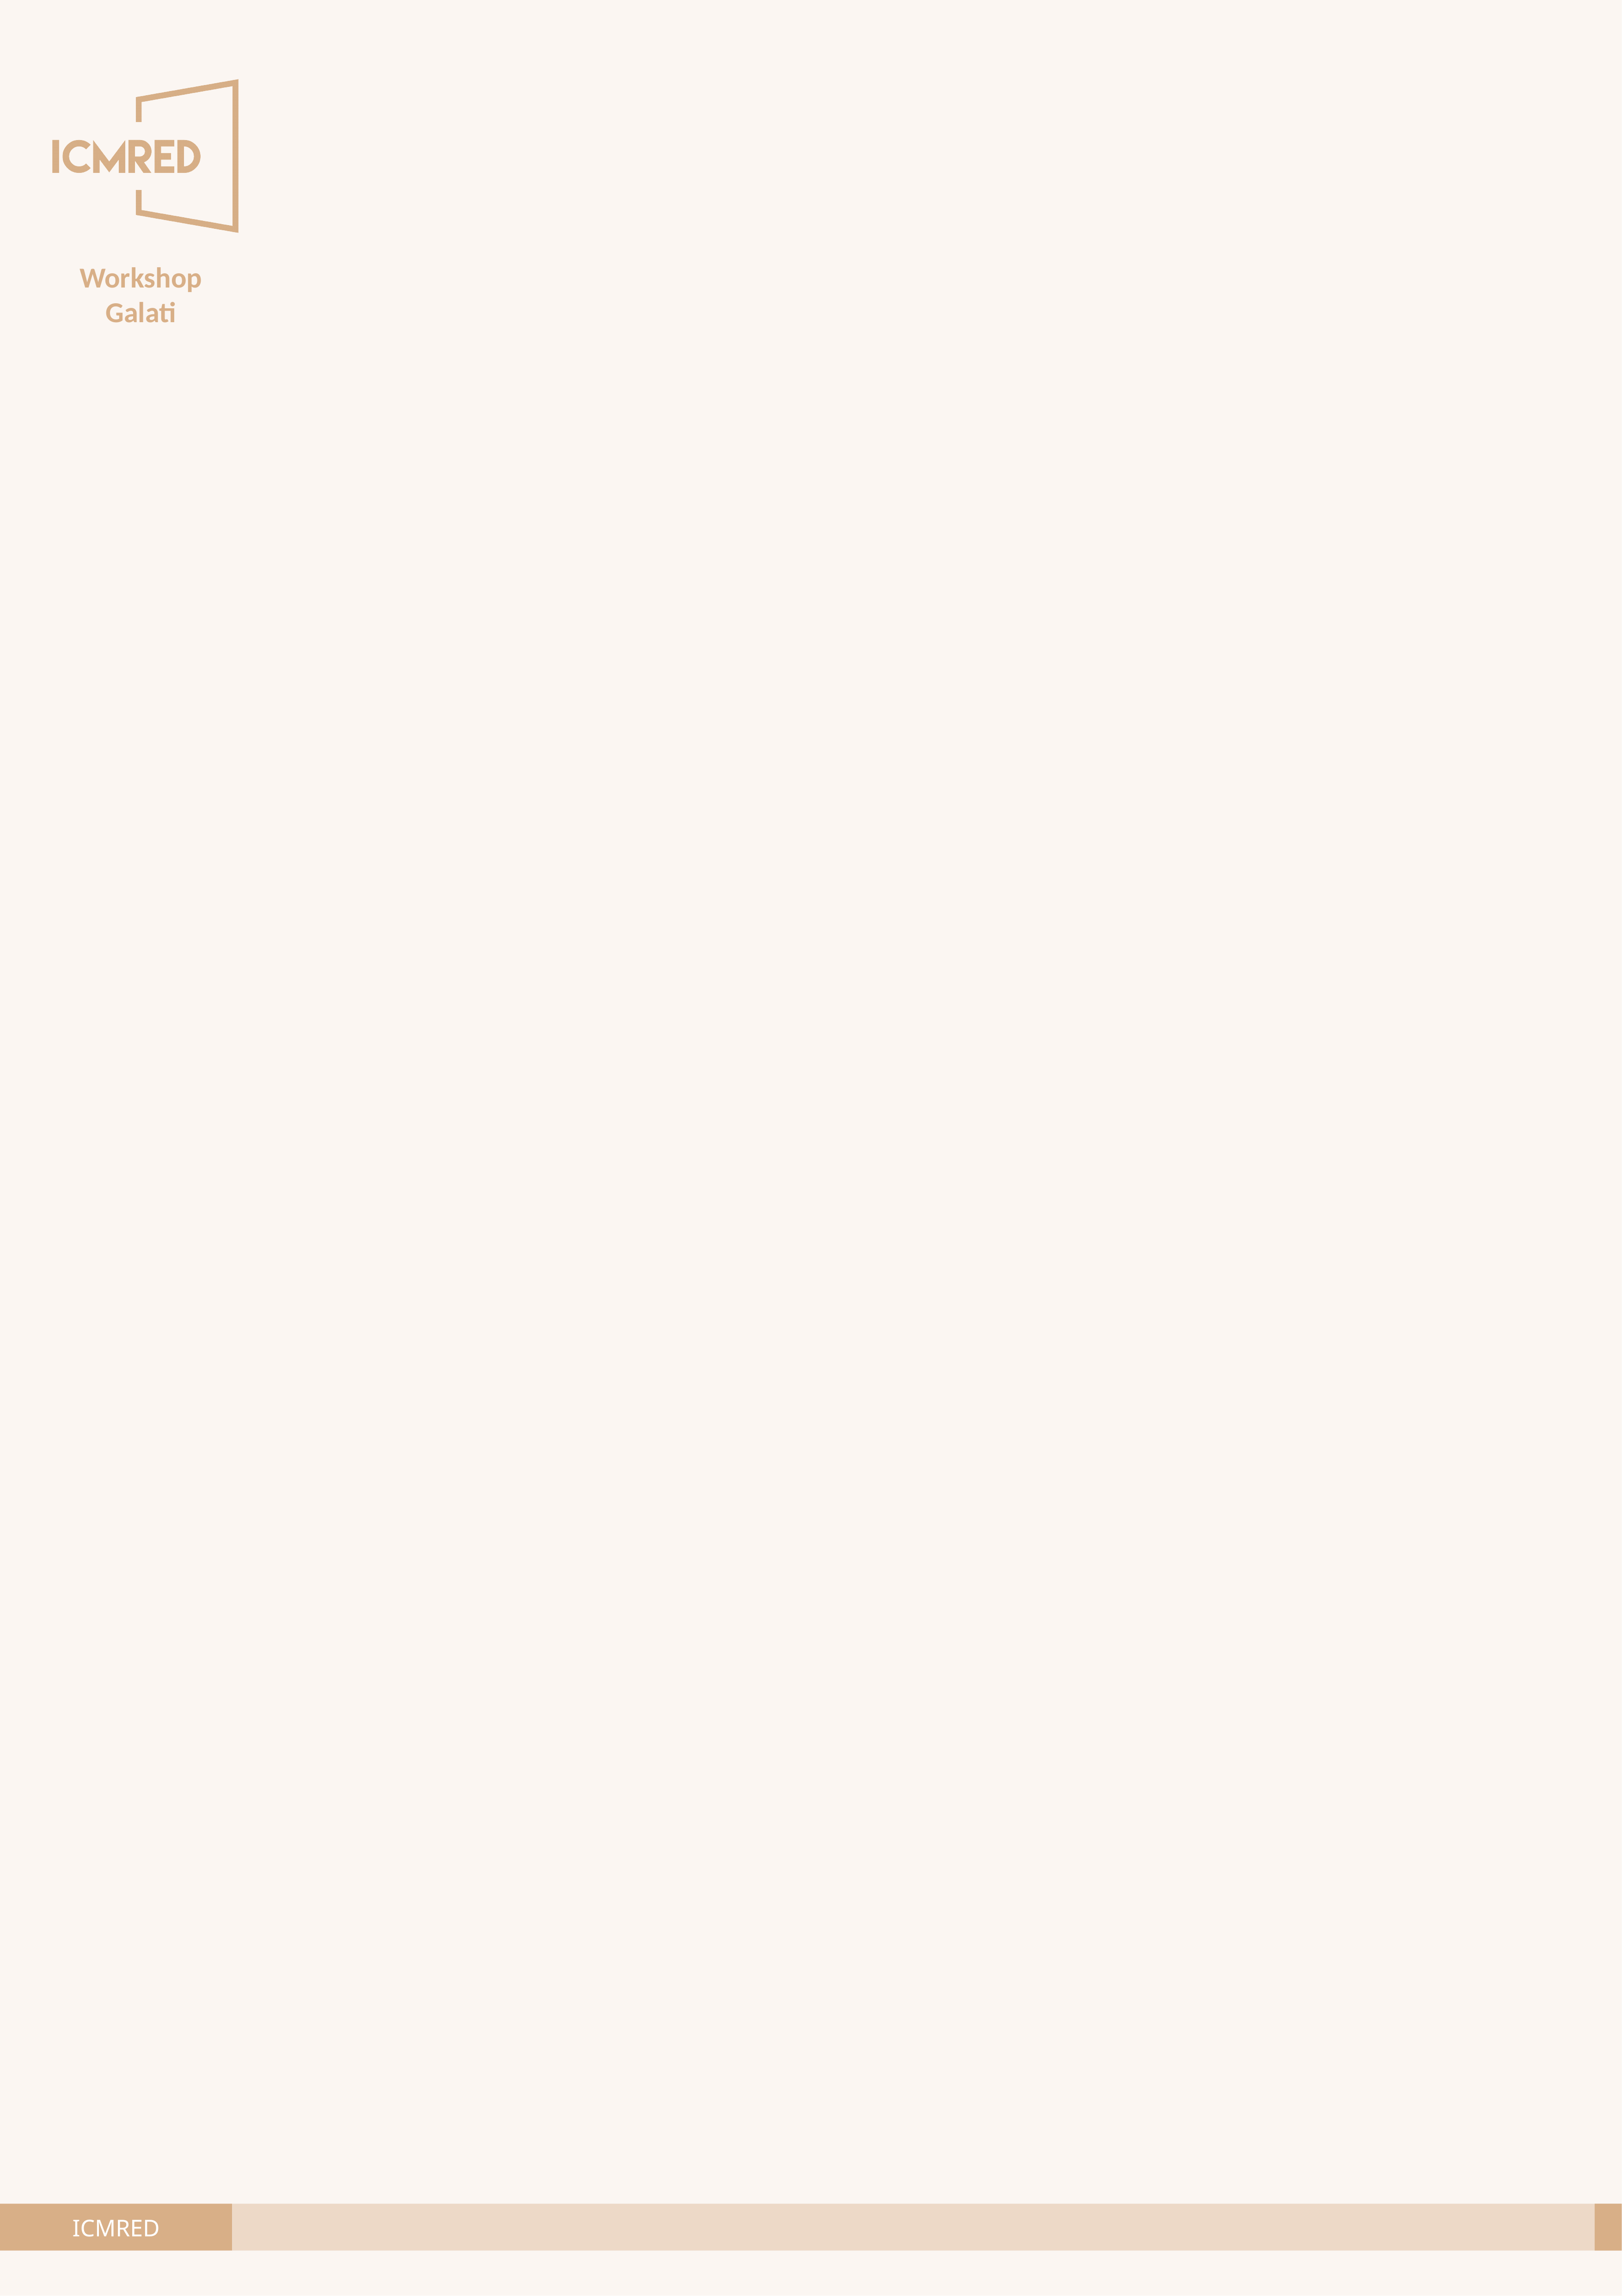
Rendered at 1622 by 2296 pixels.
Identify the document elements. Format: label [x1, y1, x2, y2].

picture [52, 79, 239, 233]
